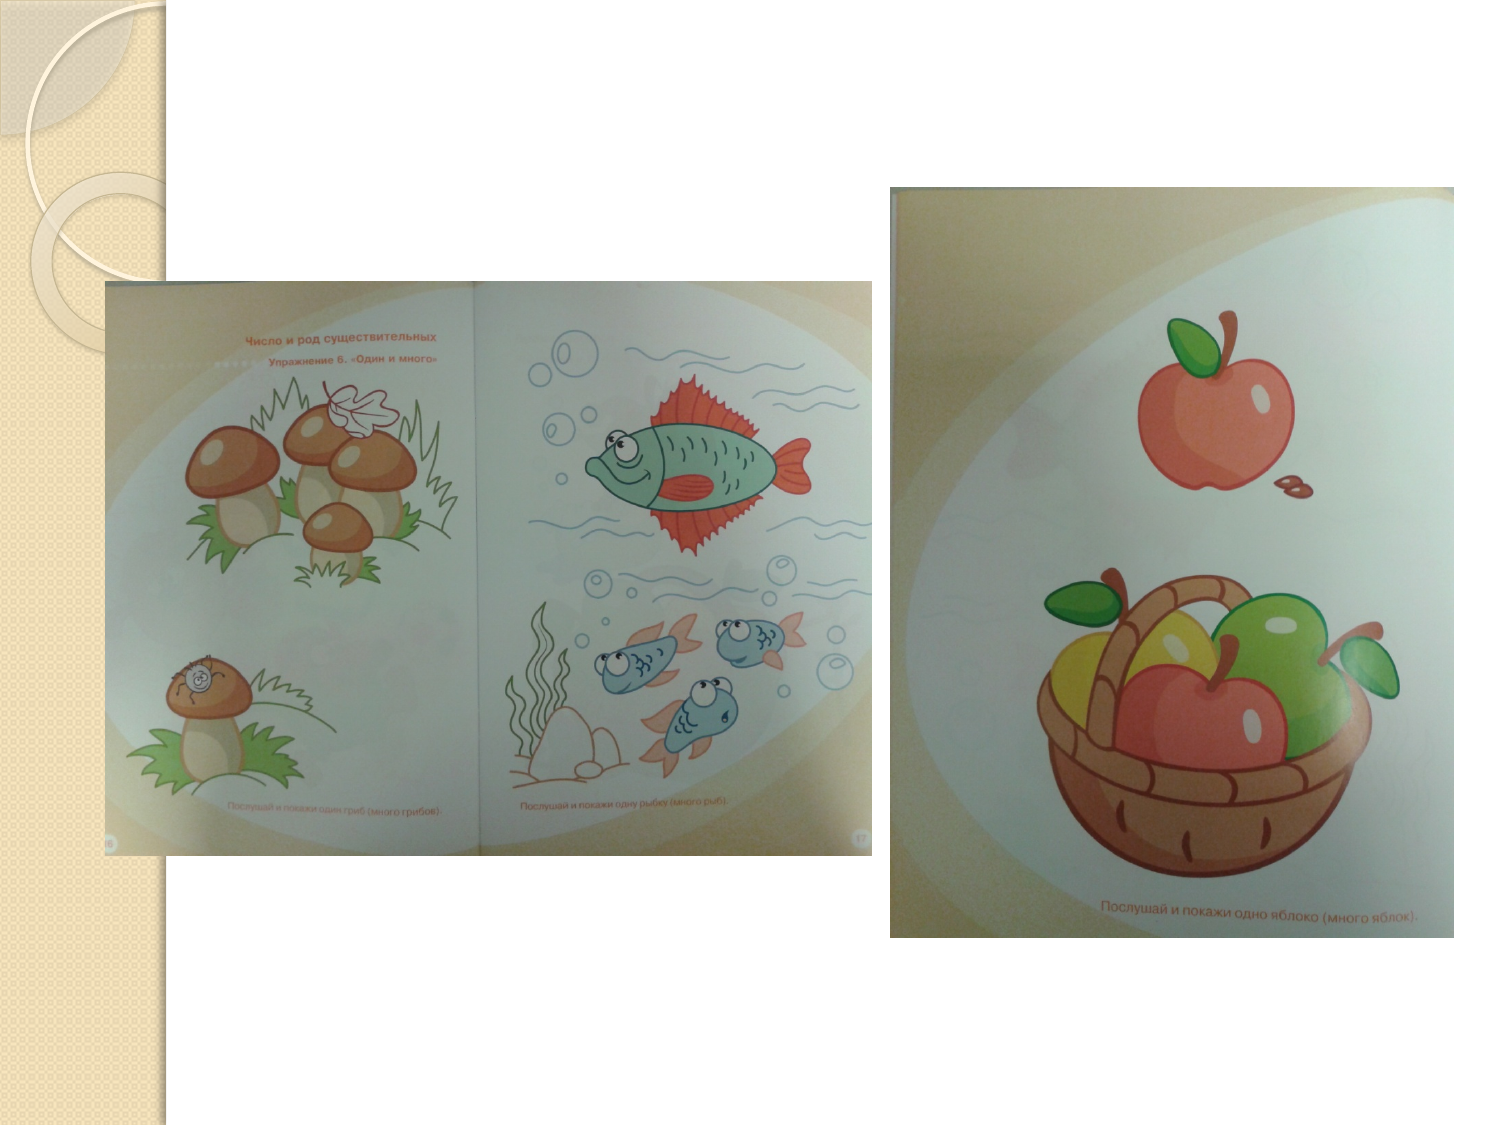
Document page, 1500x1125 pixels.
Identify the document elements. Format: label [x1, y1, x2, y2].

picture [890, 187, 1454, 938]
list [105, 280, 872, 856]
